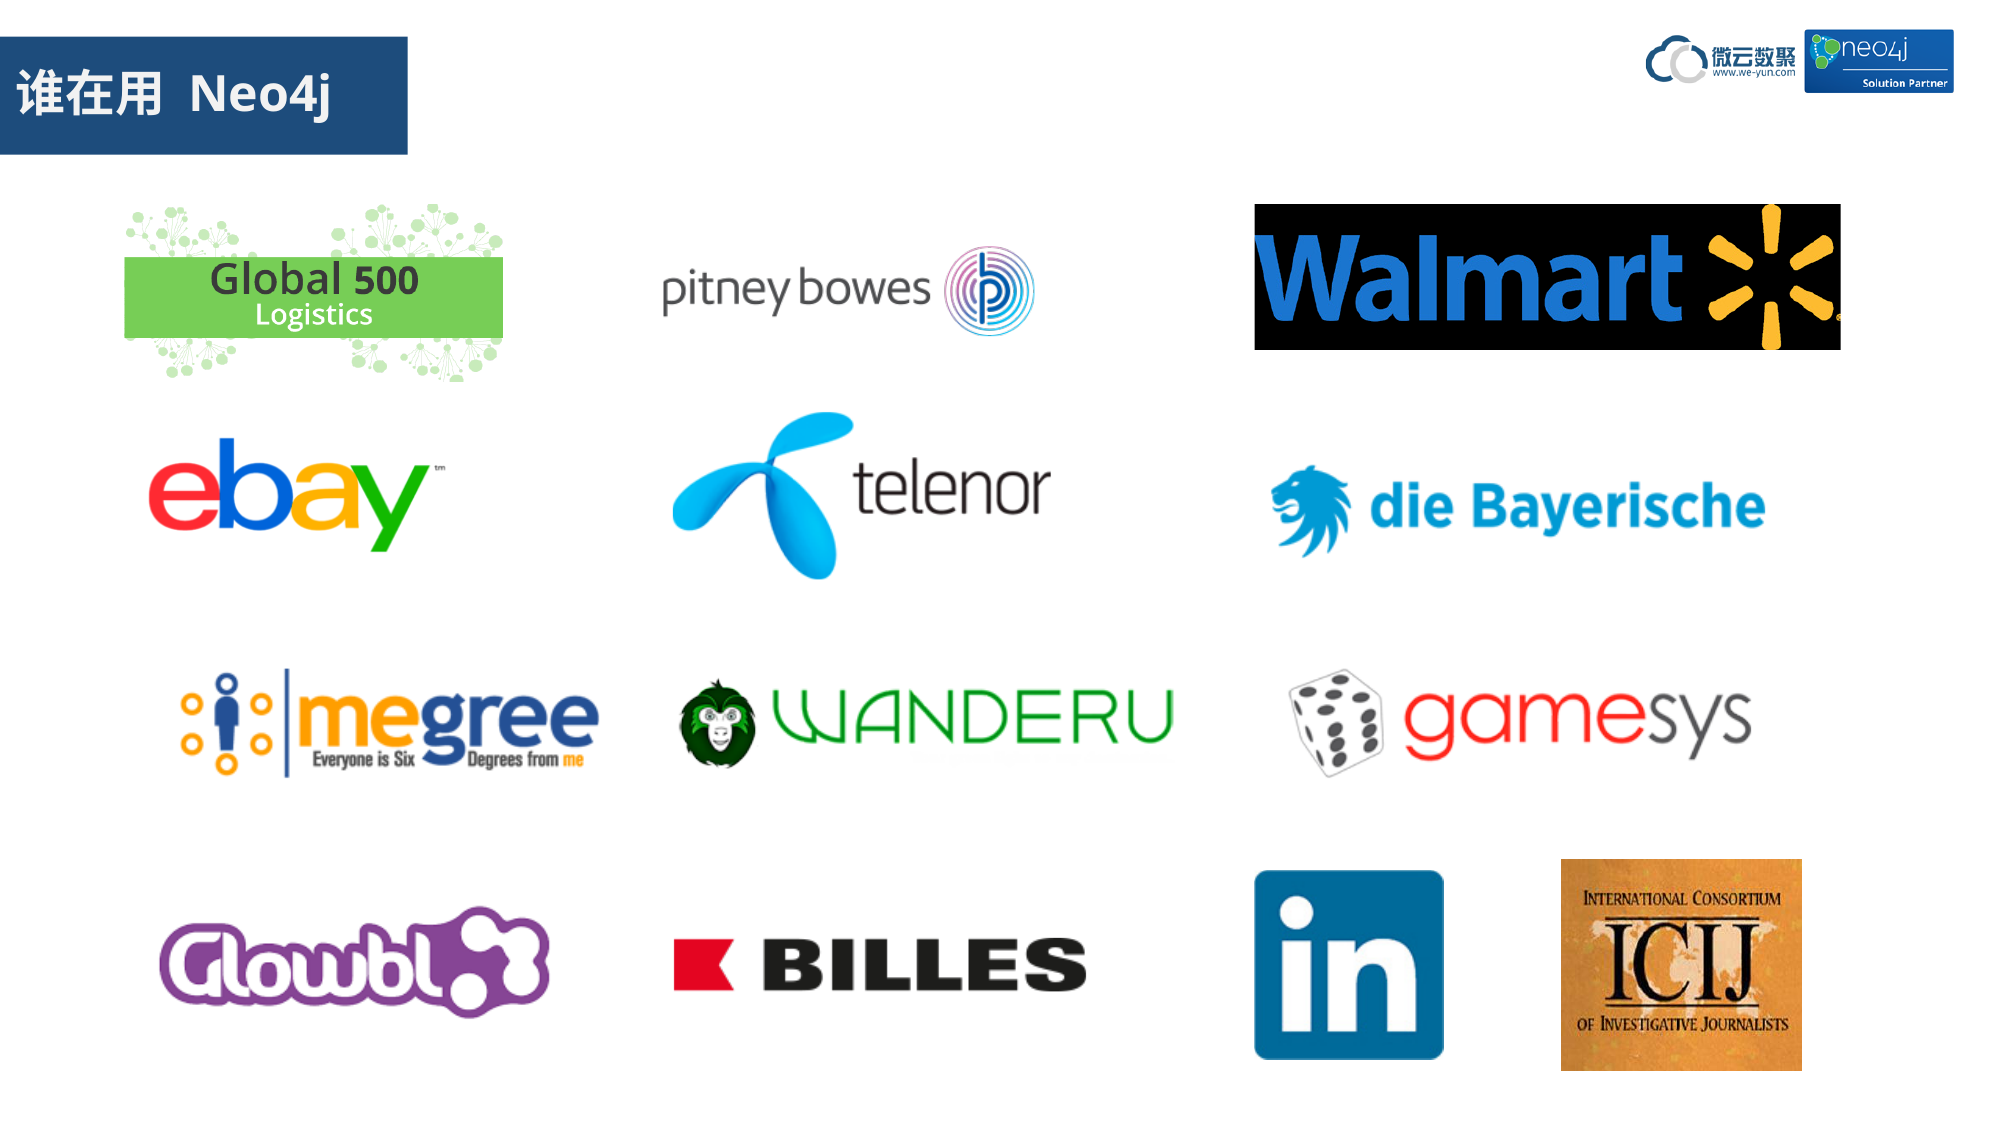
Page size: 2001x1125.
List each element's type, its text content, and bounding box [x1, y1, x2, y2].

picture [1254, 370, 1787, 850]
picture [660, 911, 1099, 1019]
picture [1637, 15, 1962, 105]
picture [123, 877, 591, 1053]
picture [660, 203, 1038, 382]
picture [123, 414, 471, 578]
picture [123, 203, 503, 383]
picture [123, 386, 1193, 850]
text_box 谁在用 Neo4j [0, 36, 408, 155]
picture [1561, 859, 1803, 1071]
picture [1254, 203, 1842, 350]
picture [1254, 870, 1445, 1061]
